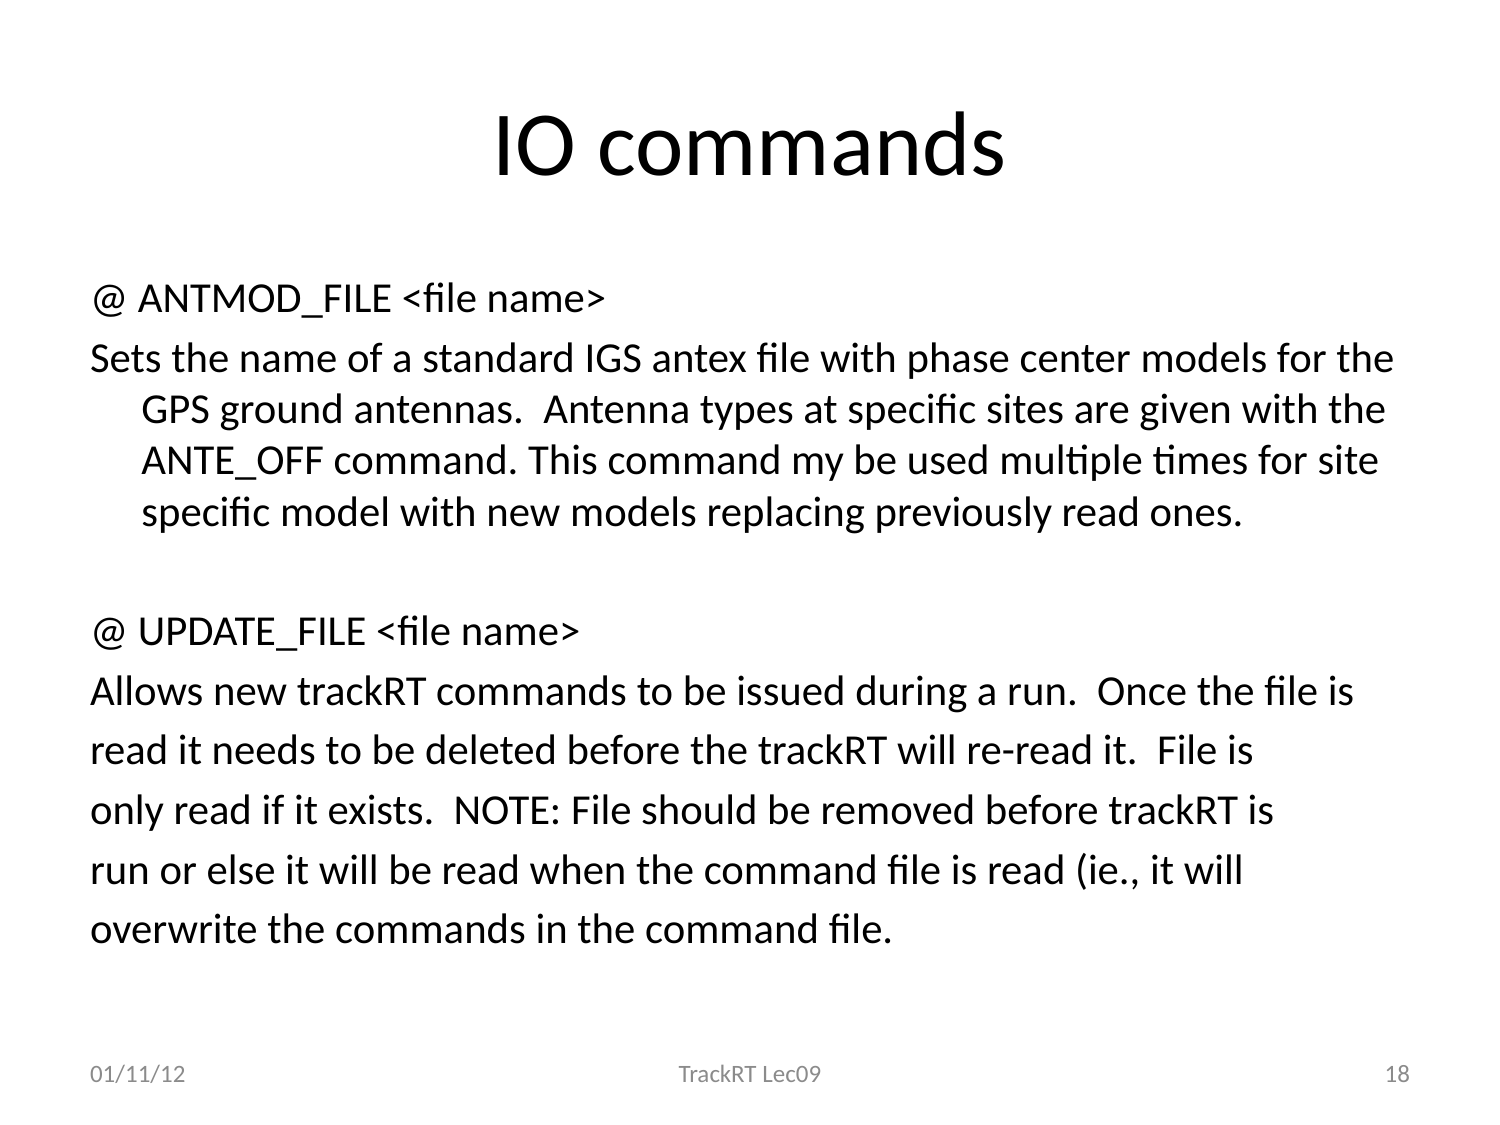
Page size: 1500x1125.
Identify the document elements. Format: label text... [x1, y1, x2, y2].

slide_number 18 [1074, 1042, 1425, 1103]
footer TrackRT Lec09 [512, 1042, 988, 1103]
list @ ANTMOD_FILE <file name> Sets the name of a standard IGS antex file with phase center models for the GPS ground antennas. Antenna types at specific sites are given with the ANTE_OFF command. This command my be used multiple times for site specific model with new models replacing previously read ones. @ UPDATE_FILE <file name> Allows new trackRT commands to be issued during a run. Once the file is read it needs to be deleted before the trackRT will re-read it. File is only read if it exists. NOTE: File should be removed before trackRT is run or else it will be read when the command file is read (ie., it will overwrite the commands in the command file. [75, 262, 1425, 1005]
title IO commands [75, 45, 1425, 233]
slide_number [75, 1042, 425, 1103]
